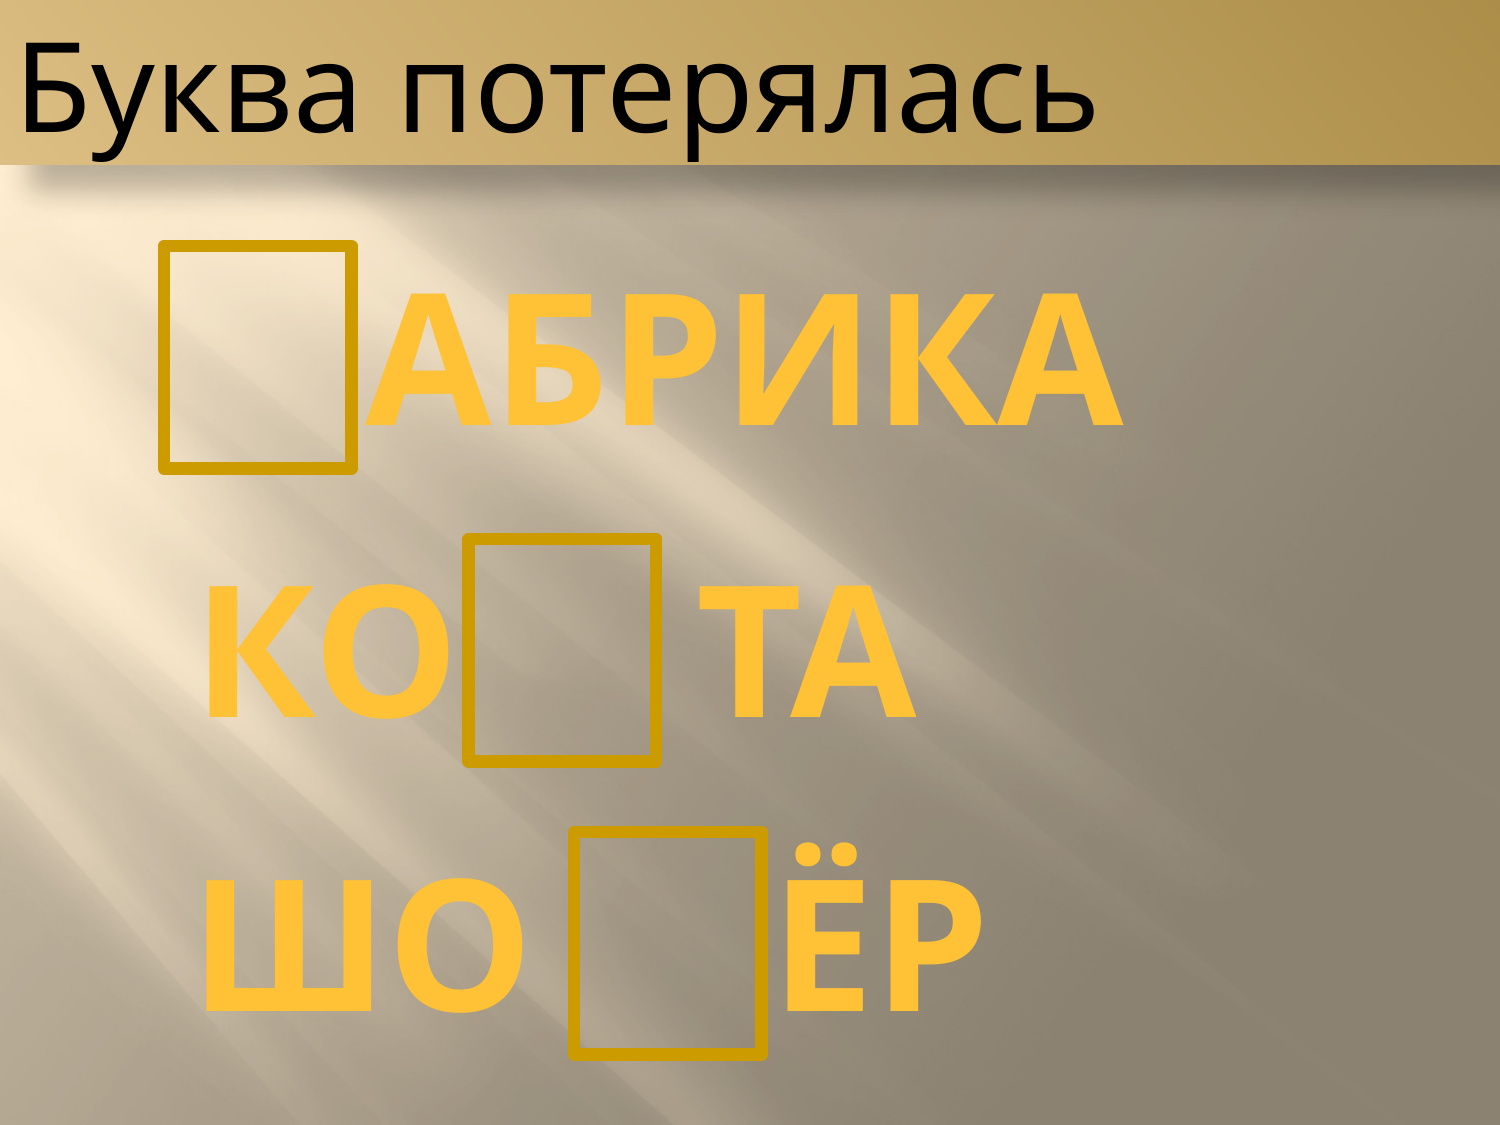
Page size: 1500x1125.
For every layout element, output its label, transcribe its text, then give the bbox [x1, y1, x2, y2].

text_box [162, 244, 354, 471]
text_box [572, 830, 764, 1057]
text_box [467, 537, 658, 764]
text_box Буква потерялась [0, 0, 1500, 165]
text_box Ко та [178, 527, 933, 762]
text_box абрика [350, 234, 1140, 469]
text_box Шо ёр [175, 820, 1243, 1055]
